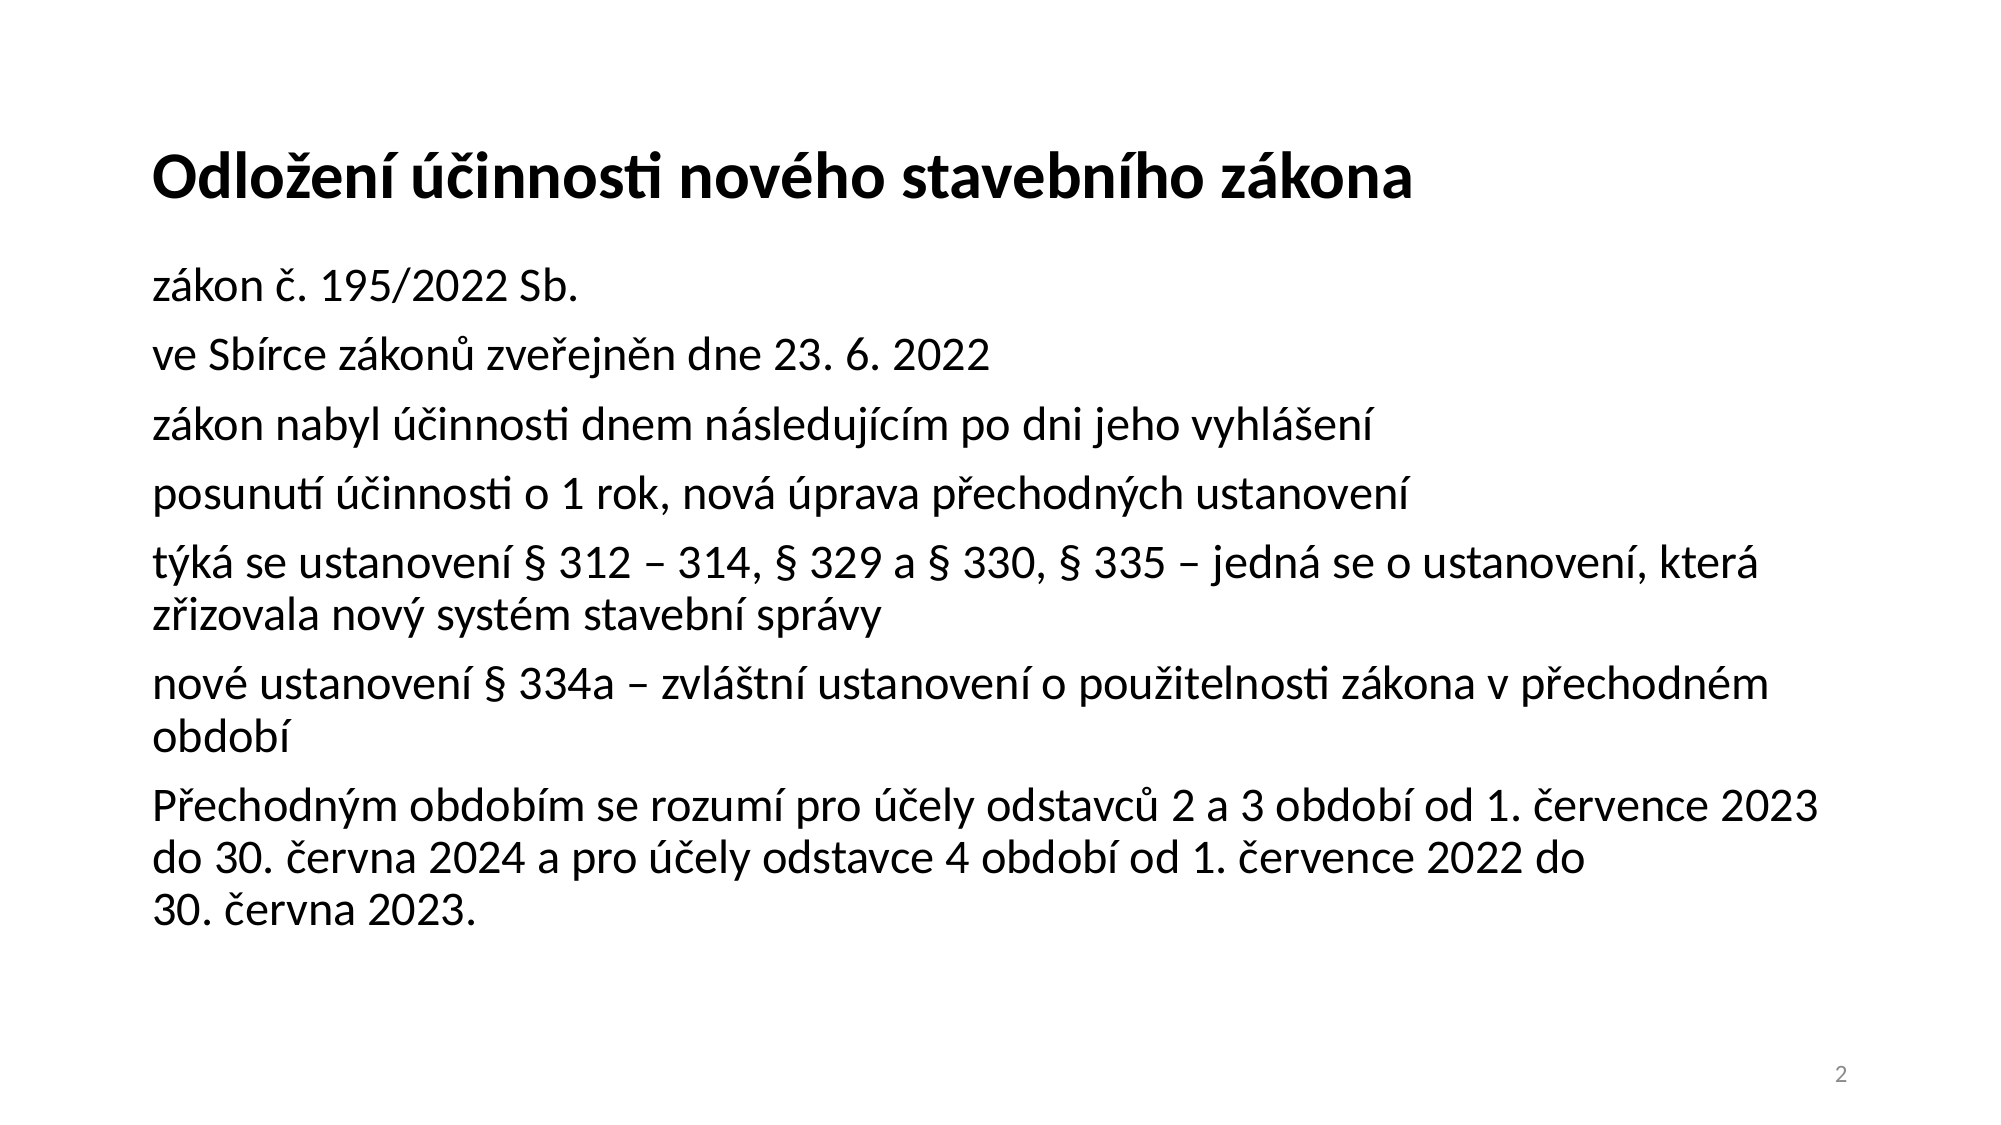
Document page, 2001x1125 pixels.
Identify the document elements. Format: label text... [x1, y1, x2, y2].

title Odložení účinnosti nového stavebního zákona [137, 59, 1863, 224]
list zákon č. 195/2022 Sb. ve Sbírce zákonů zveřejněn dne 23. 6. 2022 zákon nabyl účinnosti dnem následujícím po dni jeho vyhlášení posunutí účinnosti o 1 rok, nová úprava přechodných ustanovení týká se ustanovení § 312 – 314, § 329 a § 330, § 335 – jedná se o ustanovení, která zřizovala nový systém stavební správy nové ustanovení § 334a – zvláštní ustanovení o použitelnosti zákona v přechodném období Přechodným obdobím se rozumí pro účely odstavců 2 a 3 období od 1. července 2023 do 30. června 2024 a pro účely odstavce 4 období od 1. července 2022 do 30. června 2023. [137, 251, 1863, 1014]
slide_number 2 [1412, 1042, 1863, 1103]
